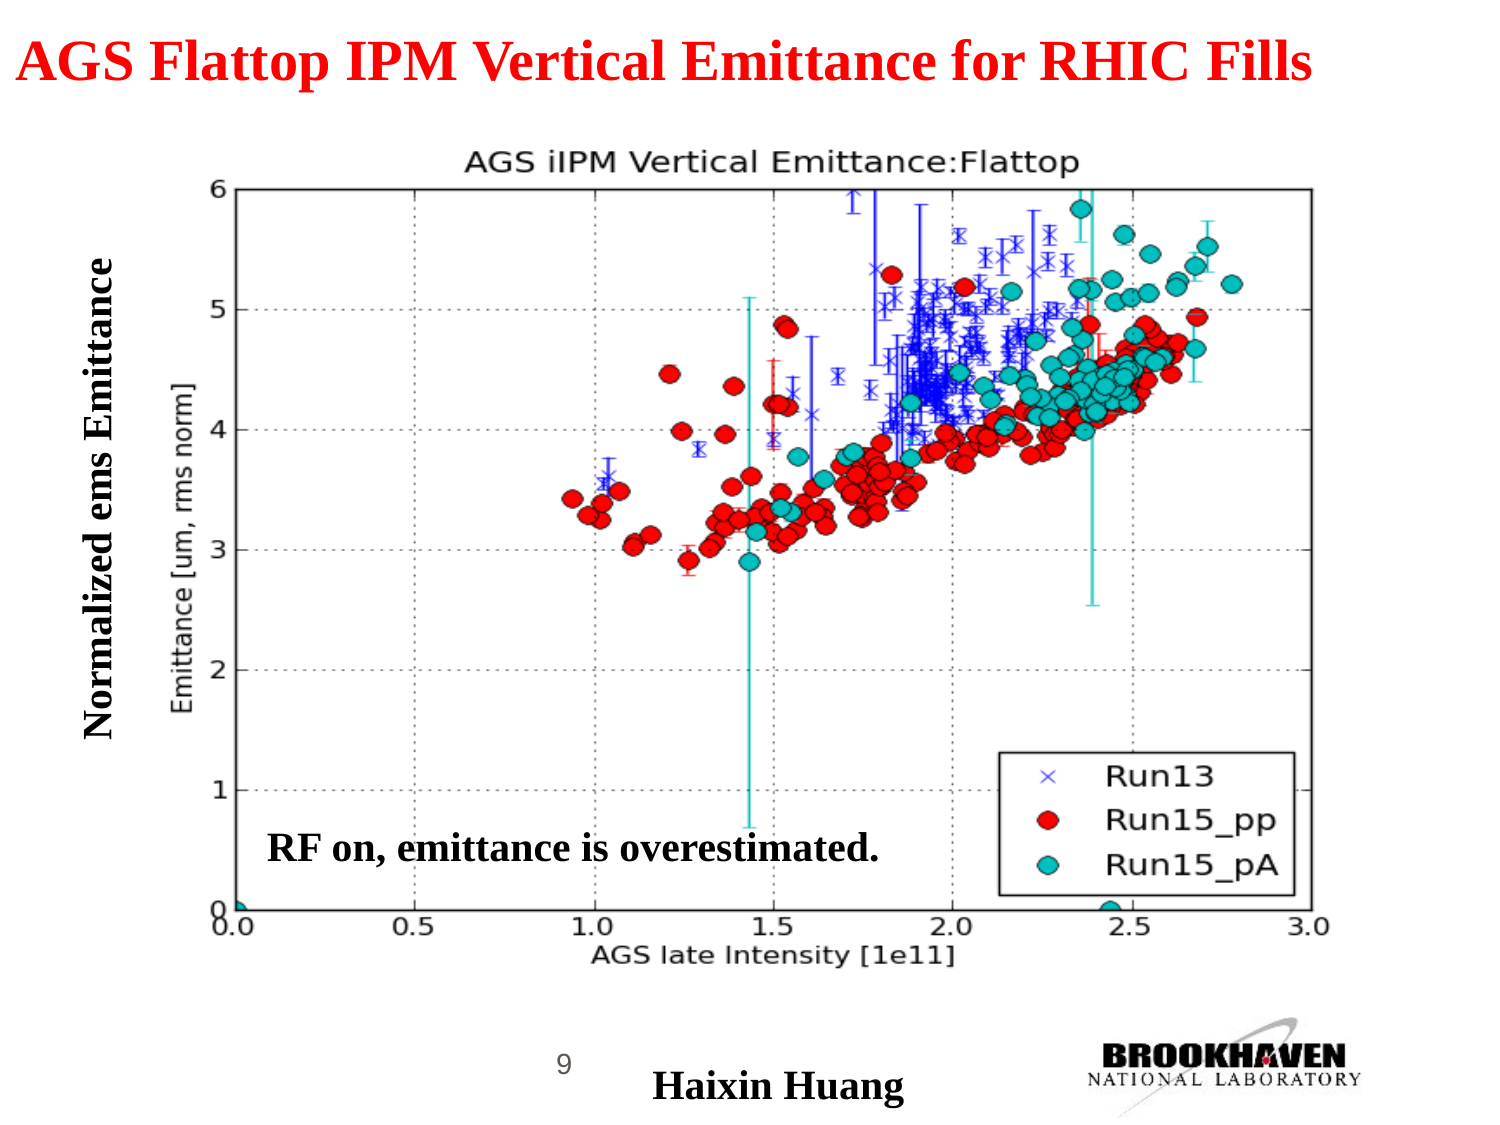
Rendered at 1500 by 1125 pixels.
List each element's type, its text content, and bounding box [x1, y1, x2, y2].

slide_number 9 [337, 1049, 588, 1088]
title AGS Flattop IPM Vertical Emittance for RHIC Fills [0, 12, 1472, 101]
picture [1087, 1017, 1363, 1125]
footer Haixin Huang [637, 1050, 1050, 1088]
picture [62, 99, 1451, 1001]
